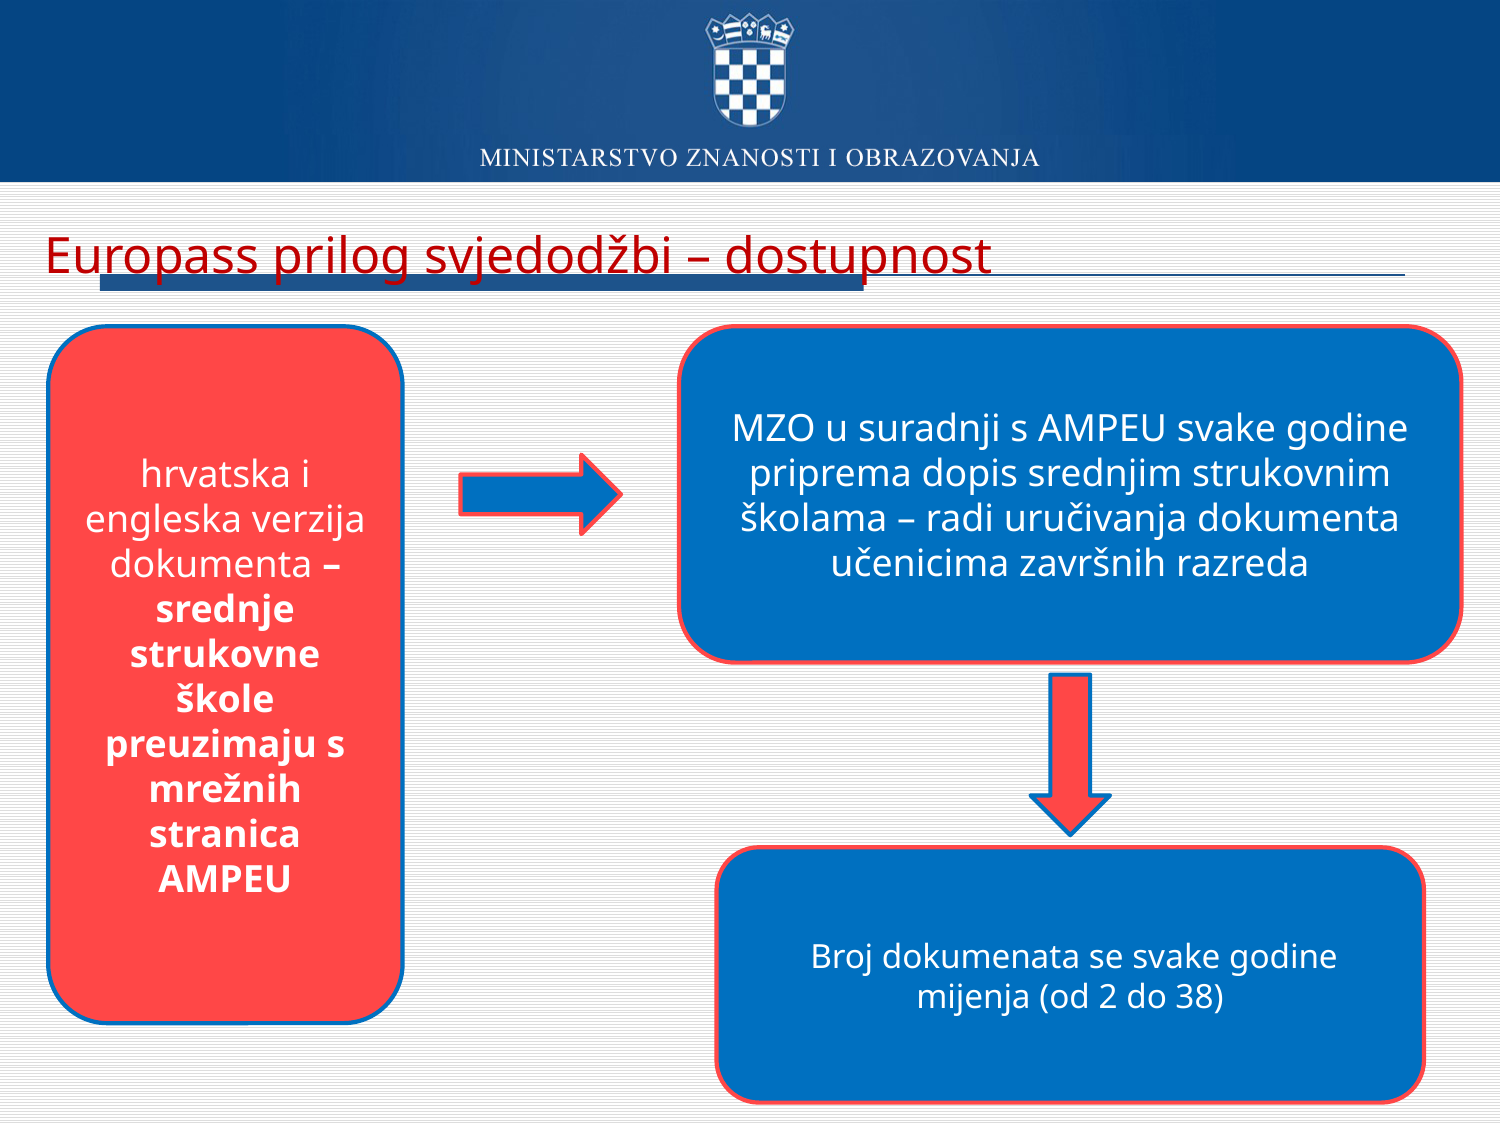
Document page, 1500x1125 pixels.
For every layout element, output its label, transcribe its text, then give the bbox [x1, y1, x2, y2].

text_box Broj dokumenata se svake godine mijenja (od 2 do 38) [714, 845, 1427, 1105]
text_box [458, 452, 624, 537]
title Europass prilog svjedodžbi – dostupnost [29, 172, 1462, 291]
text_box hrvatska i engleska verzija dokumenta – srednje strukovne škole preuzimaju s mrežnih stranica AMPEU [46, 324, 405, 1026]
text_box [1028, 672, 1112, 838]
picture [0, 0, 1500, 182]
text_box MZO u suradnji s AMPEU svake godine priprema dopis srednjim strukovnim školama – radi uručivanja dokumenta učenicima završnih razreda [676, 324, 1464, 665]
